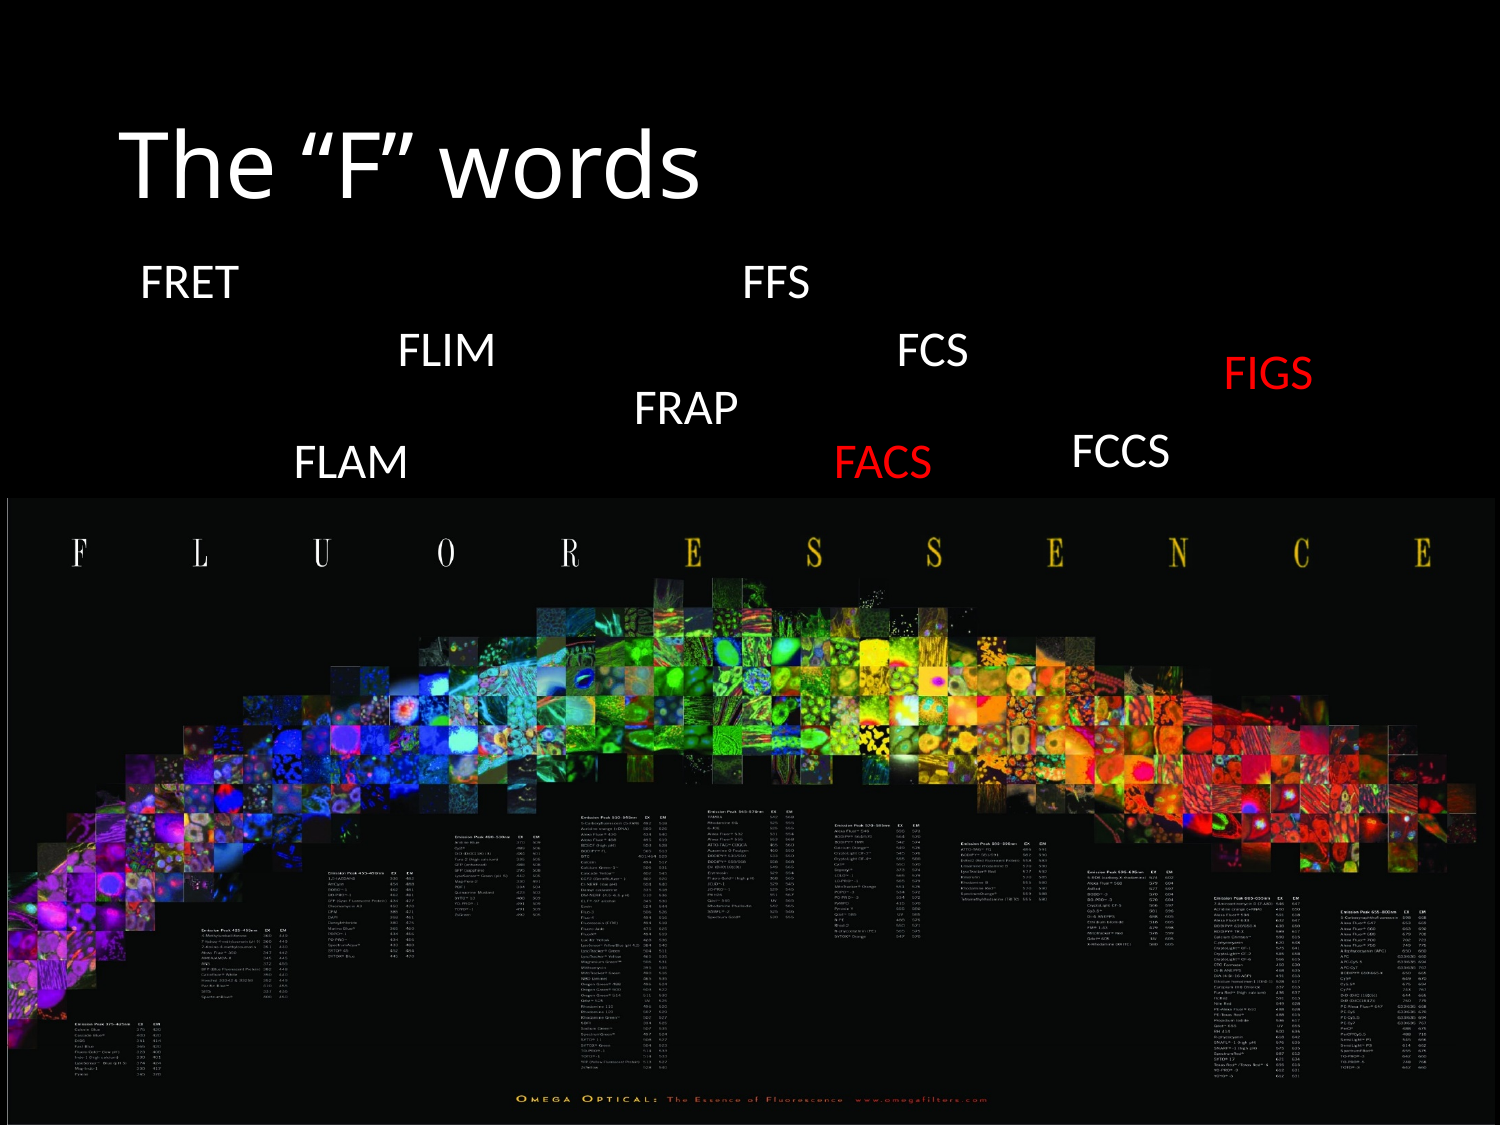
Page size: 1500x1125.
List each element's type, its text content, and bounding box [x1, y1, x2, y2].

picture [7, 498, 1495, 1125]
text_box FCS [881, 308, 984, 384]
text_box FLIM [382, 308, 512, 384]
text_box FRAP [619, 367, 754, 442]
text_box FRET [125, 241, 255, 317]
title The “F” words [103, 59, 1397, 278]
text_box FLAM [278, 420, 425, 496]
text_box FFS [727, 241, 826, 317]
text_box FIGS [1208, 332, 1329, 407]
text_box FCCS [1056, 409, 1186, 485]
text_box FACS [819, 420, 948, 496]
